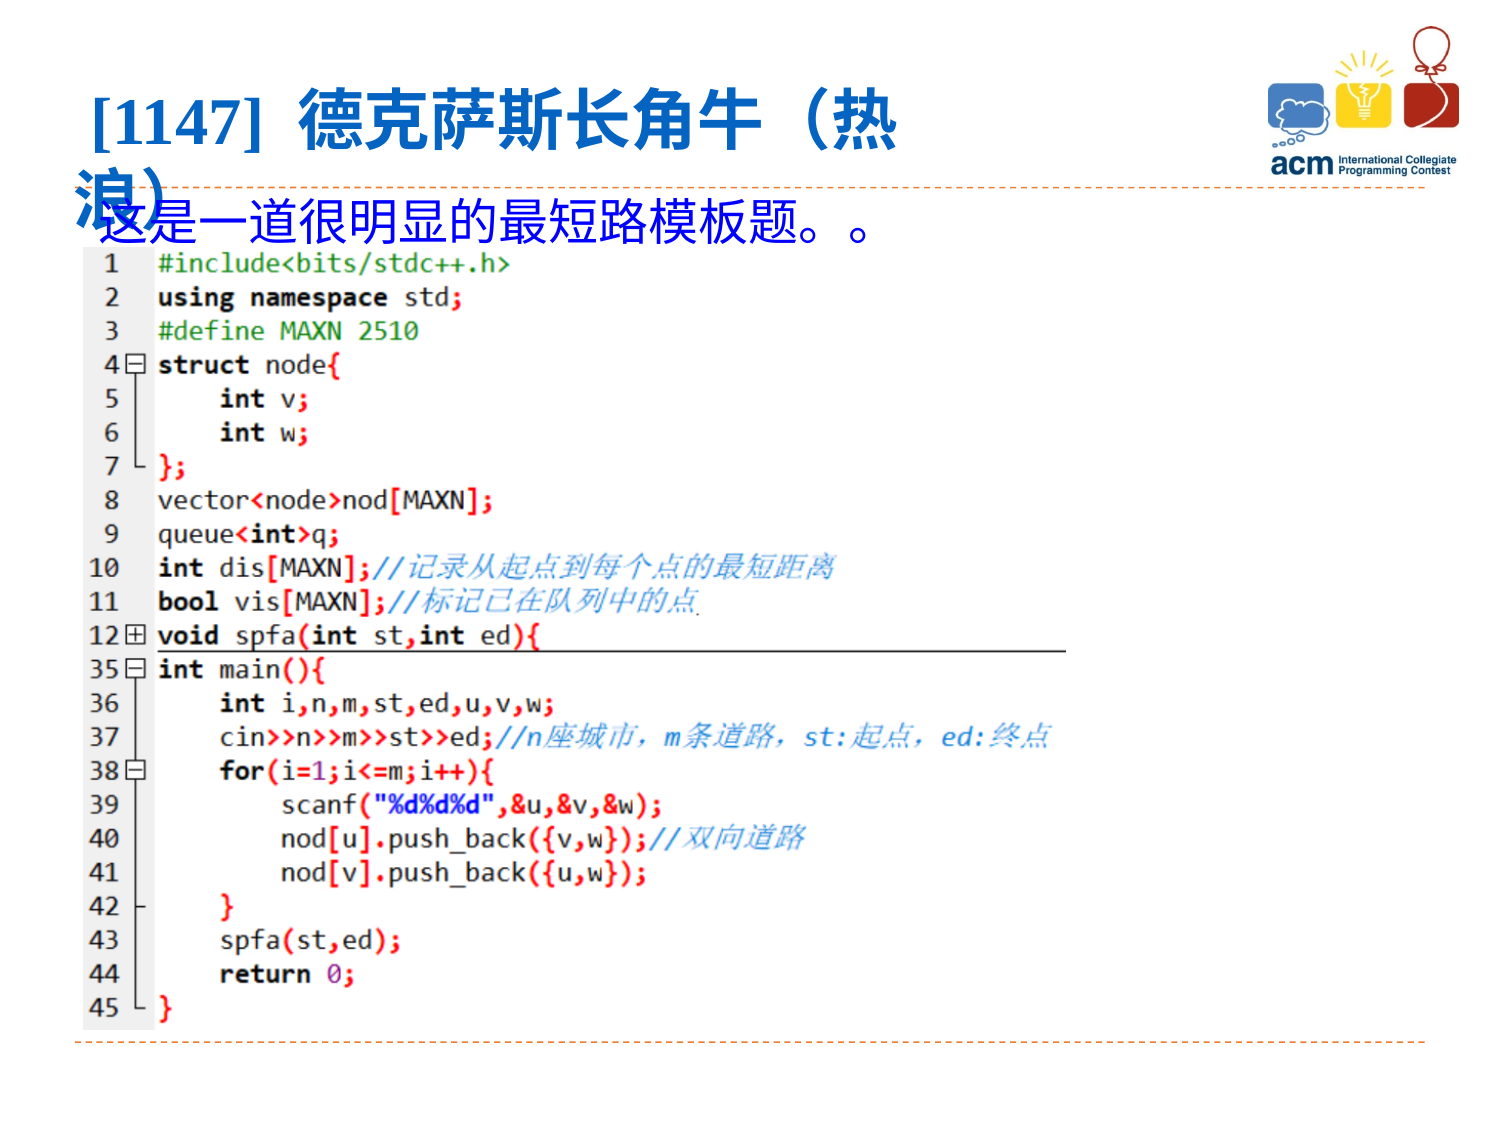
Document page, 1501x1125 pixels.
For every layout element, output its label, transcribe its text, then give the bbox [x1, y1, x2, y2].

text_box [1147] 德克萨斯长角牛（热浪） [58, 70, 966, 245]
picture [1268, 26, 1459, 181]
picture [83, 247, 1066, 1030]
text_box 这是一道很明显的最短路模板题。。 [83, 182, 1024, 247]
